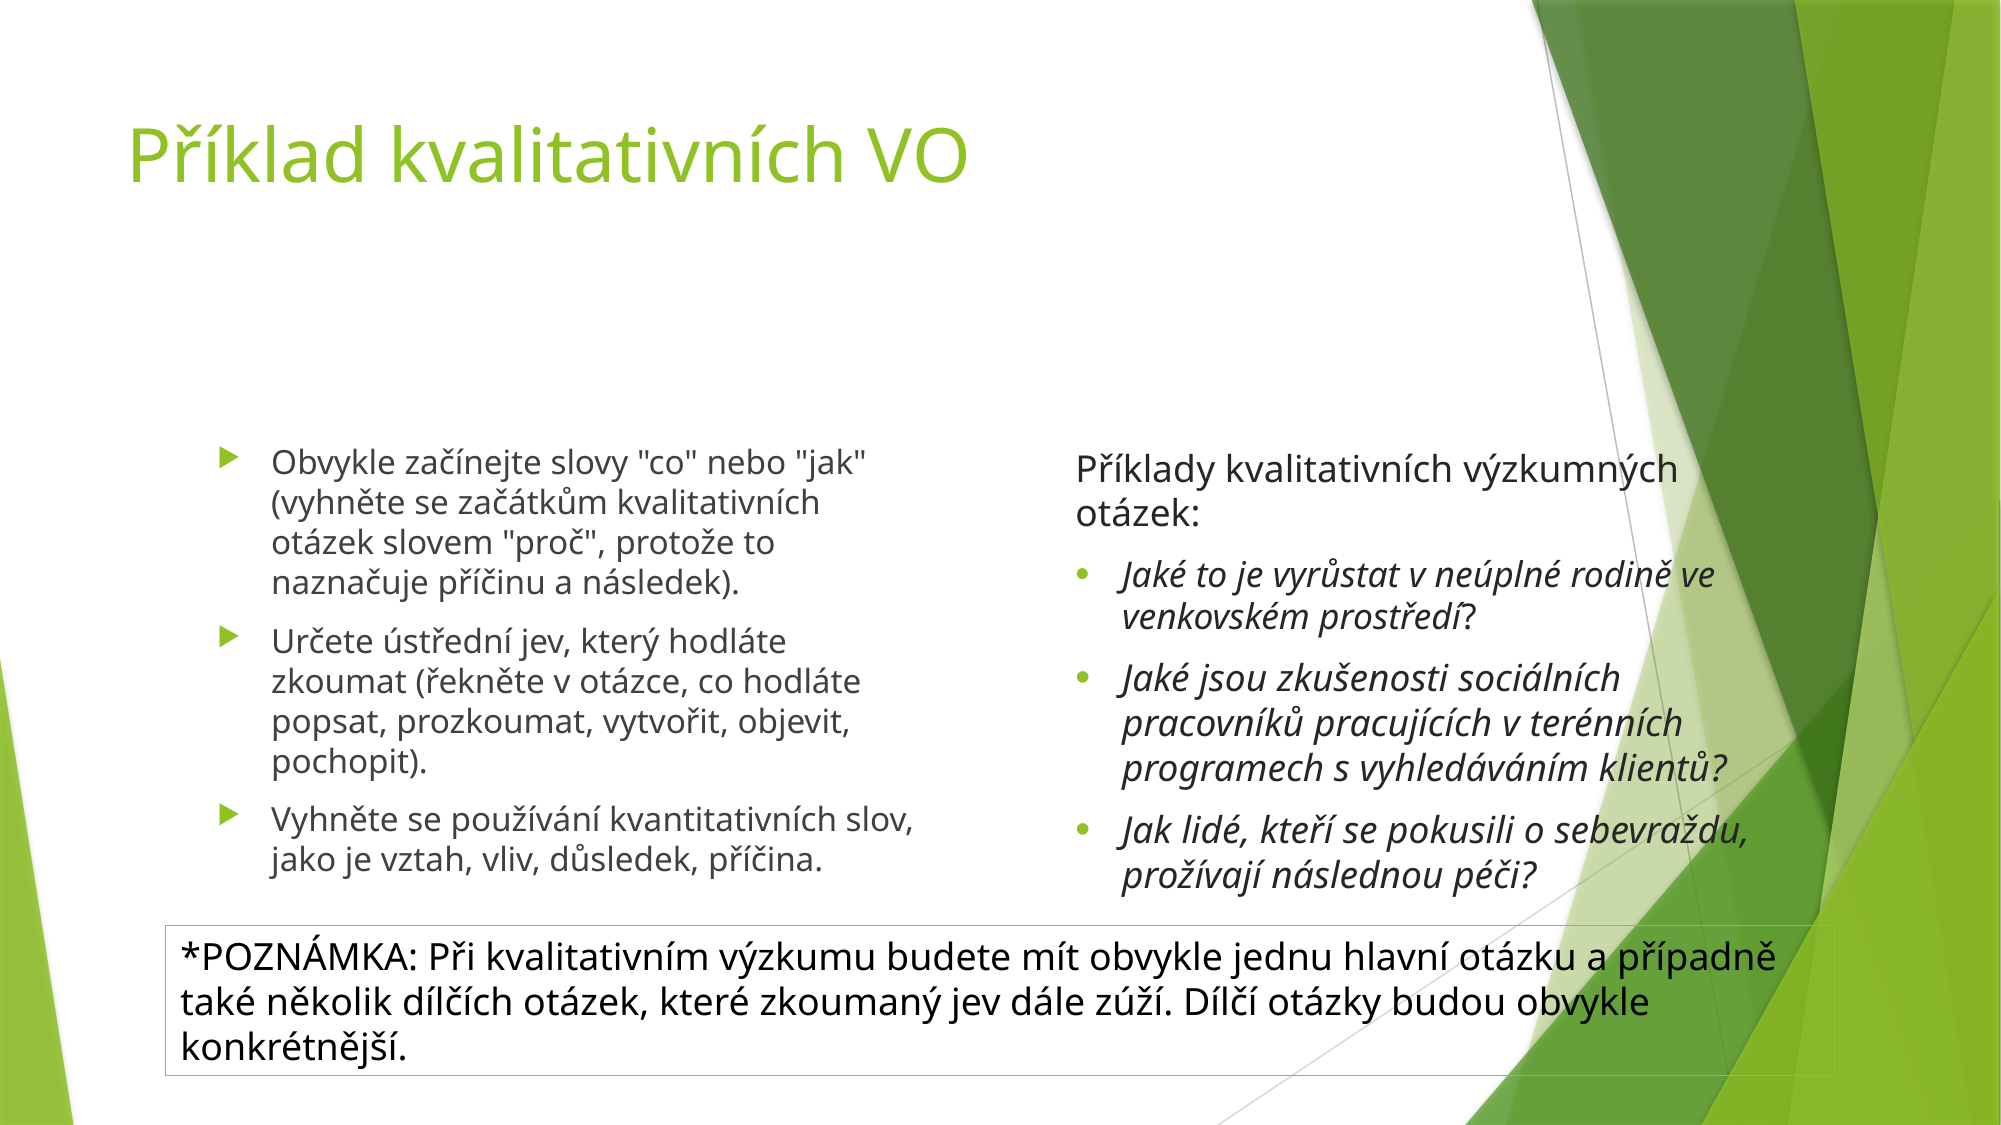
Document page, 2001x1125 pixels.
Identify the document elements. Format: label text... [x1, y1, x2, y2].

text_box *POZNÁMKA: Při kvalitativním výzkumu budete mít obvykle jednu hlavní otázku a případně také několik dílčích otázek, které zkoumaný jev dále zúží. Dílčí otázky budou obvykle konkrétnější. [165, 925, 1835, 1076]
list Obvykle začínejte slovy "co" nebo "jak" (vyhněte se začátkům kvalitativních otázek slovem "proč", protože to naznačuje příčinu a následek). Určete ústřední jev, který hodláte zkoumat (řekněte v otázce, co hodláte popsat, prozkoumat, vytvořit, objevit, pochopit). Vyhněte se používání kvantitativních slov, jako je vztah, vliv, důsledek, příčina. [202, 375, 940, 893]
title Příklad kvalitativních VO [111, 99, 1522, 317]
text_box Příklady kvalitativních výzkumných otázek: Jaké to je vyrůstat v neúplné rodině ve venkovském prostředí? Jaké jsou zkušenosti sociálních pracovníků pracujících v terénních programech s vyhledáváním klientů? Jak lidé, kteří se pokusili o sebevraždu, prožívají následnou péči? [1060, 375, 1798, 906]
